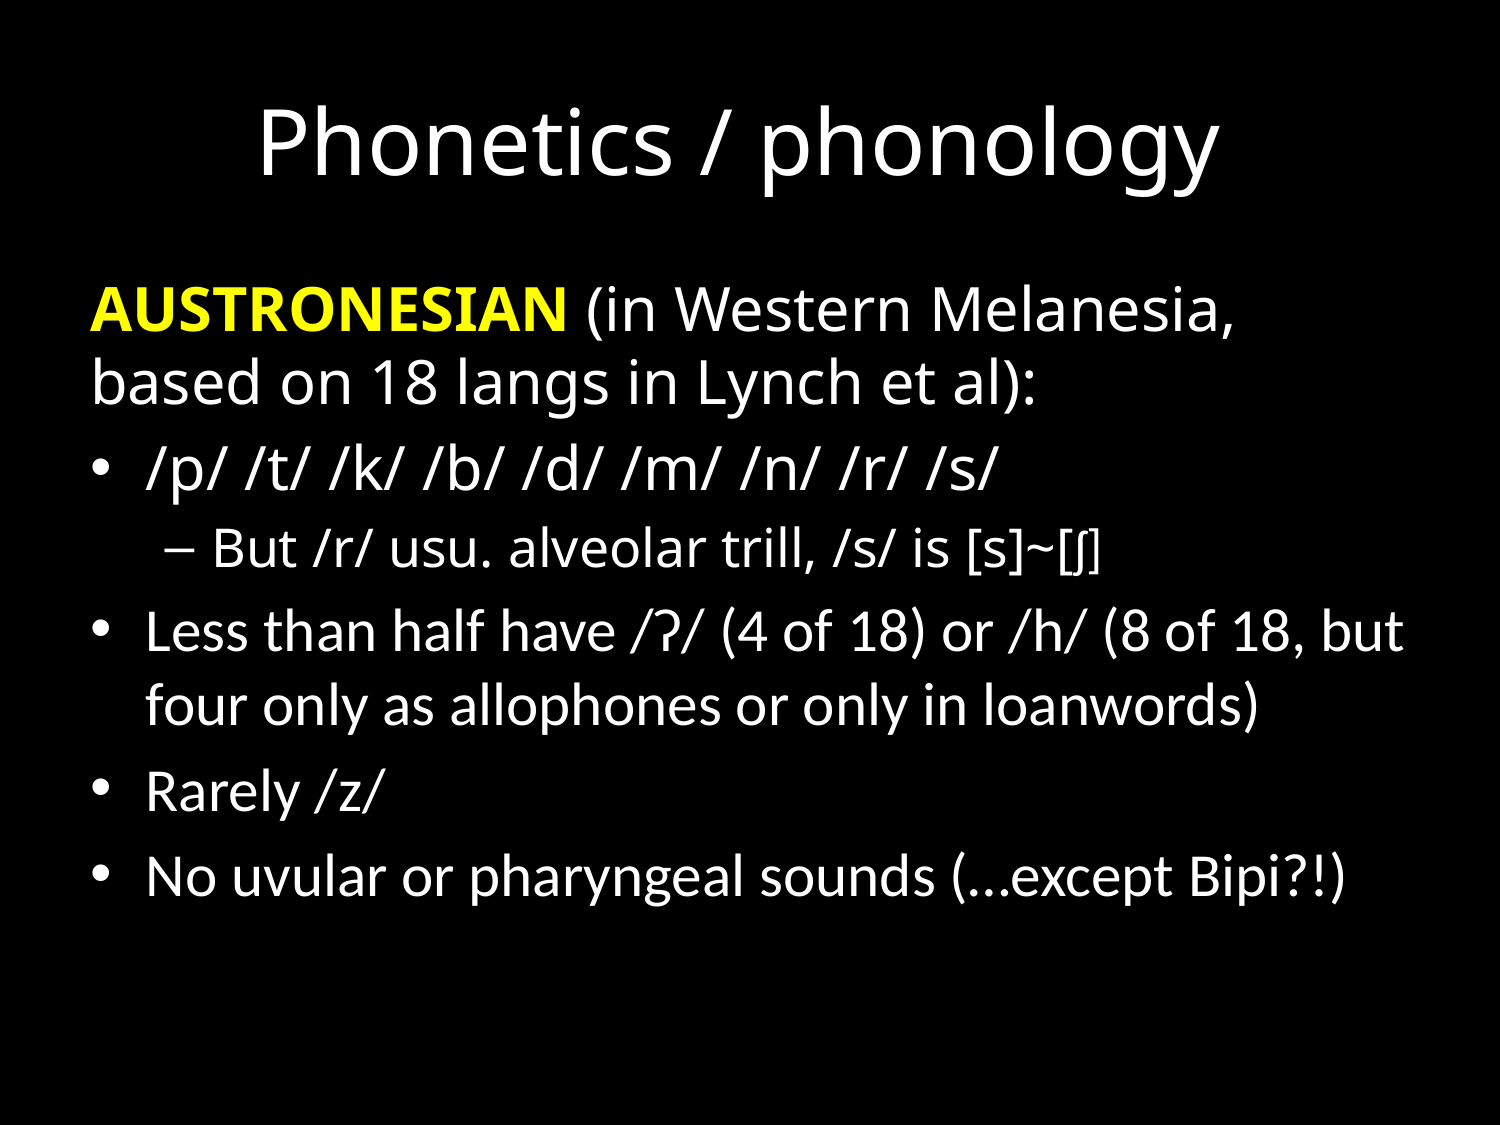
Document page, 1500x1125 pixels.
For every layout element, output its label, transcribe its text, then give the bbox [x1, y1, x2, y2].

list AUSTRONESIAN (in Western Melanesia, based on 18 langs in Lynch et al): /p/ /t/ /k/ /b/ /d/ /m/ /n/ /r/ /s/ But /r/ usu. alveolar trill, /s/ is [s]~[ʃ] Less than half have /ʔ/ (4 of 18) or /h/ (8 of 18, but four only as allophones or only in loanwords) Rarely /z/ No uvular or pharyngeal sounds (…except Bipi?!) [75, 262, 1425, 1005]
title Phonetics / phonology [75, 45, 1425, 233]
